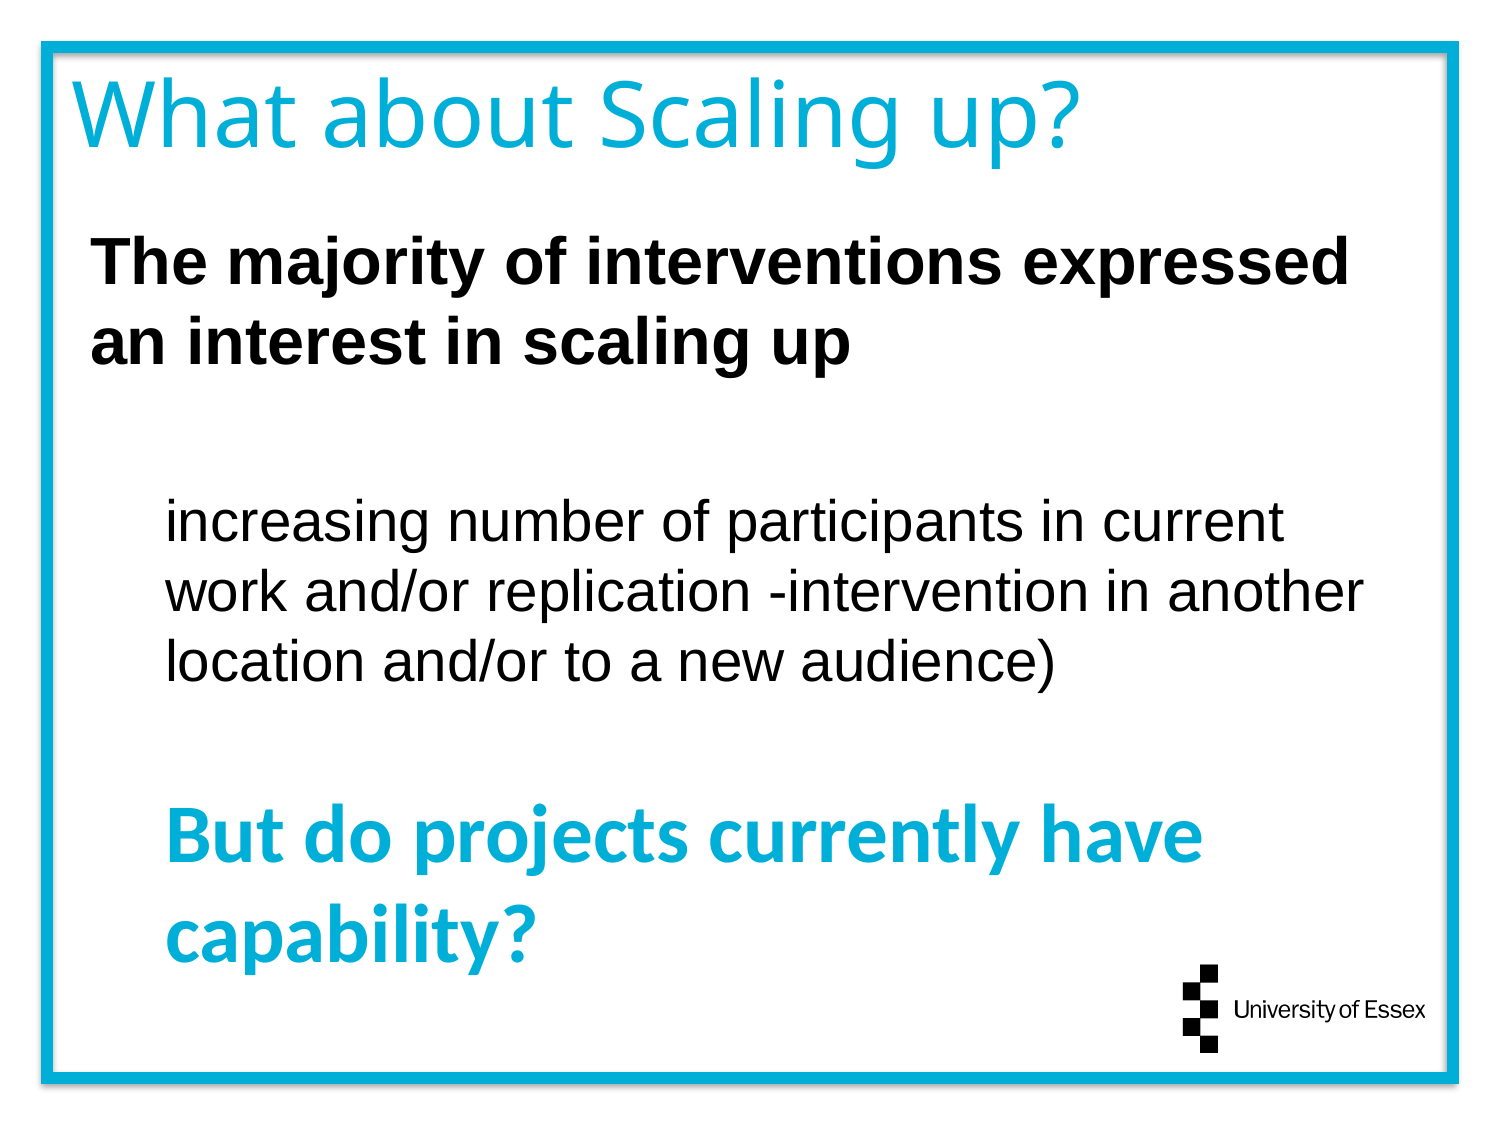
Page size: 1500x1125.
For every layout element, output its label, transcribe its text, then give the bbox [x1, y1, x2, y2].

list What about Scaling up? [56, 48, 1444, 219]
list The majority of interventions expressed an interest in scaling up increasing number of participants in current work and/or replication -intervention in another location and/or to a new audience) But do projects currently have capability? [75, 219, 1425, 1055]
